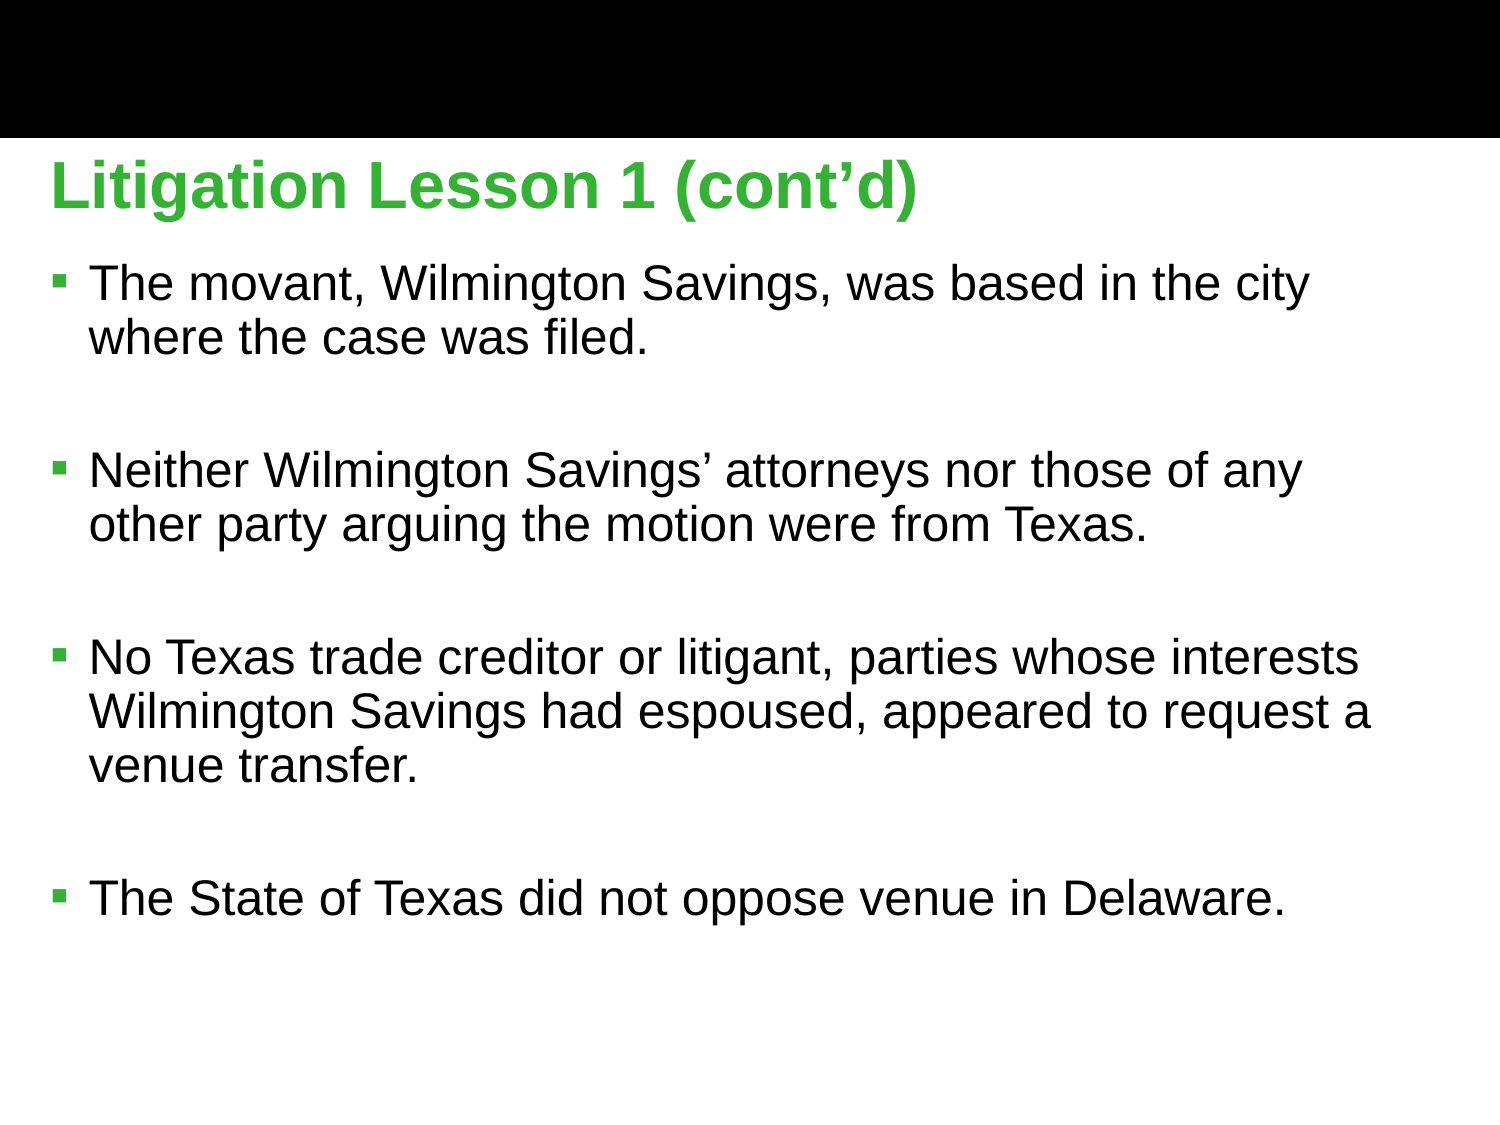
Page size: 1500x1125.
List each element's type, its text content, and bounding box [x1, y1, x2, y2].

list The movant, Wilmington Savings, was based in the city where the case was filed. Neither Wilmington Savings’ attorneys nor those of any other party arguing the motion were from Texas. No Texas trade creditor or litigant, parties whose interests Wilmington Savings had espoused, appeared to request a venue transfer. The State of Texas did not oppose venue in Delaware. [50, 249, 1447, 1075]
title Litigation Lesson 1 (cont’d) [50, 134, 1447, 249]
